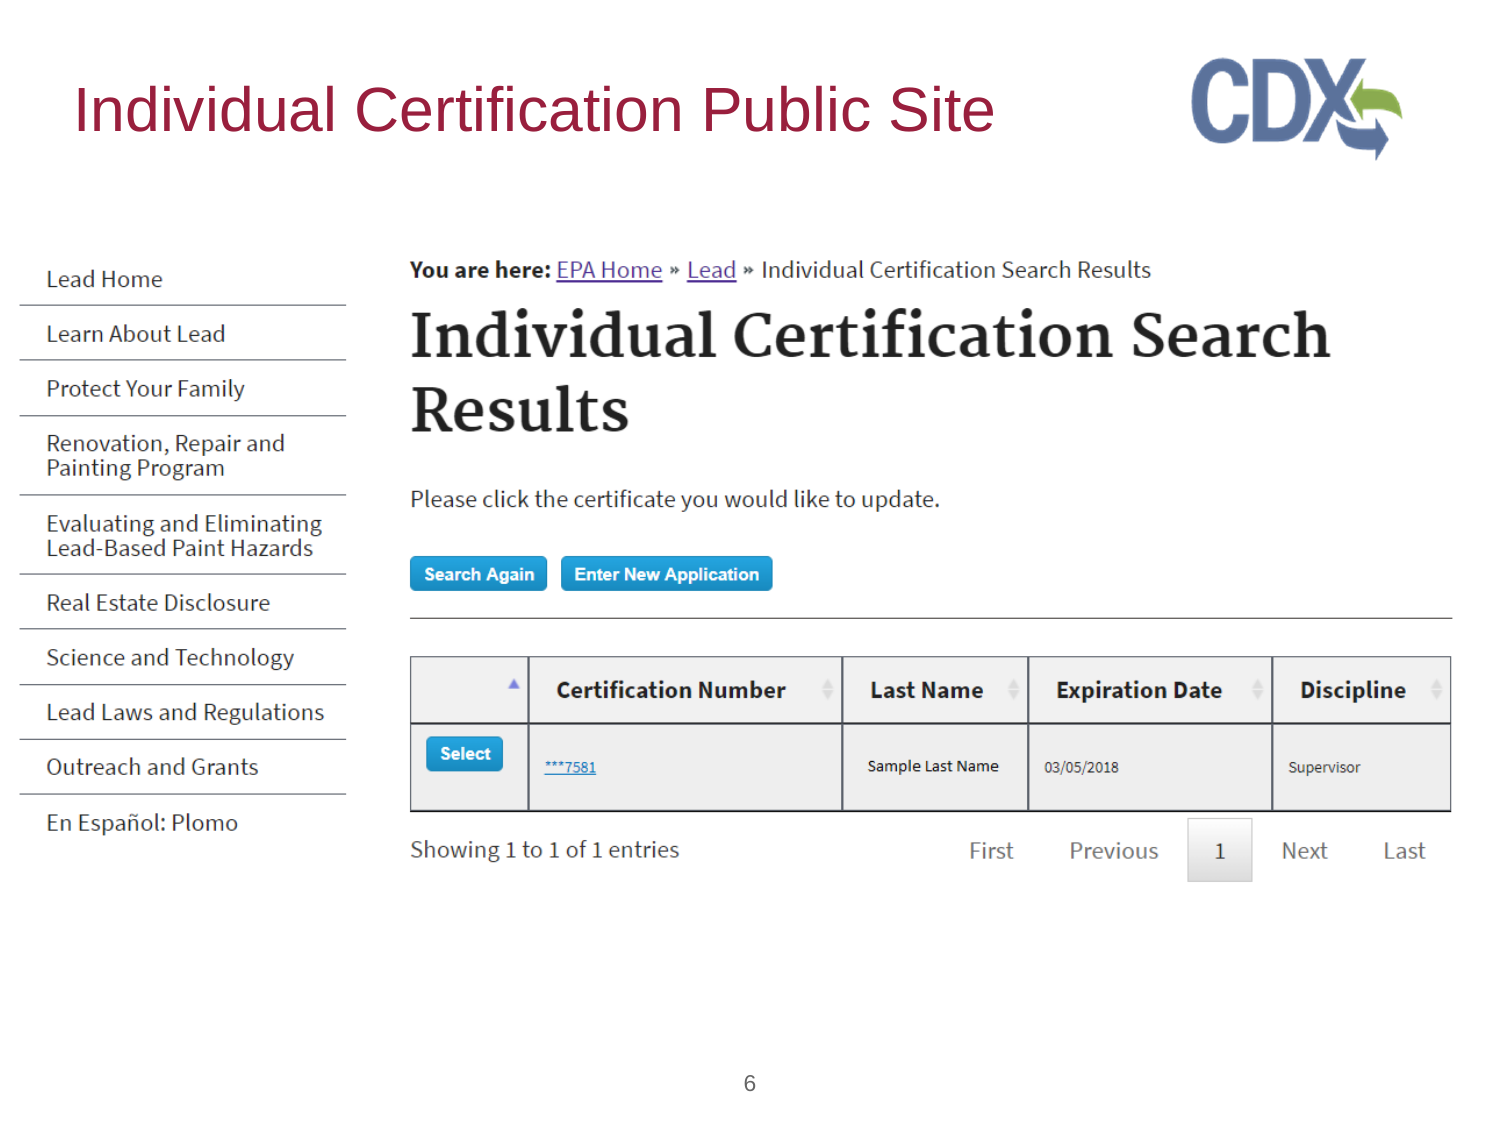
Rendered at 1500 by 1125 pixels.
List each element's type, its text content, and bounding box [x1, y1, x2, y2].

slide_number 6 [686, 1068, 814, 1109]
picture [1167, 24, 1426, 182]
picture [14, 229, 1486, 896]
title Individual Certification Public Site [73, 30, 1425, 182]
